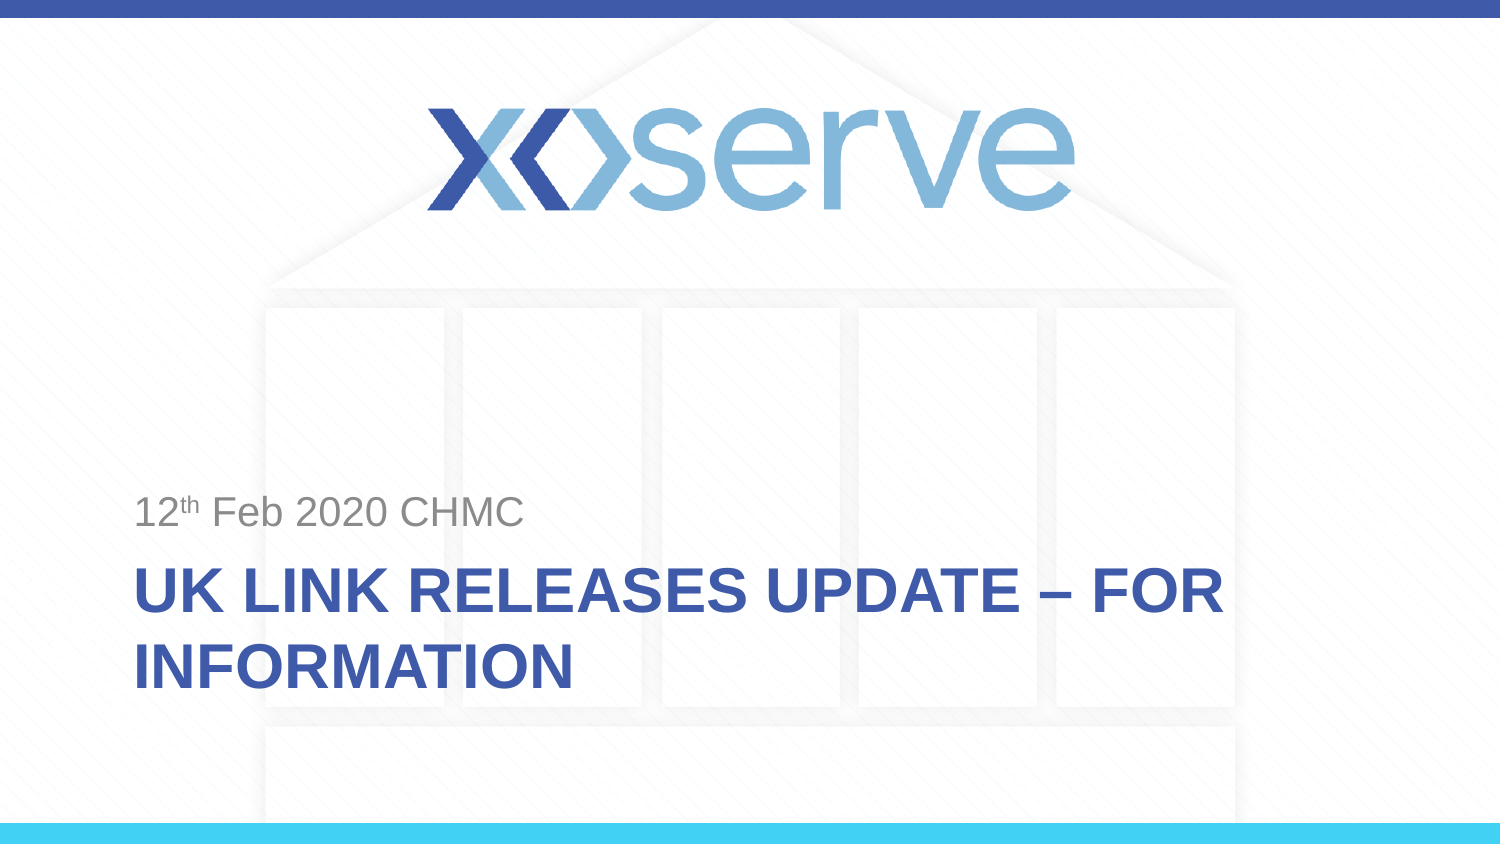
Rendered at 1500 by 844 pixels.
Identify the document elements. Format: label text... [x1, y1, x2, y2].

list 12th Feb 2020 CHMC [118, 357, 1394, 543]
picture [0, 0, 1500, 844]
title UK Link Releases Update – For Information [118, 543, 1394, 710]
